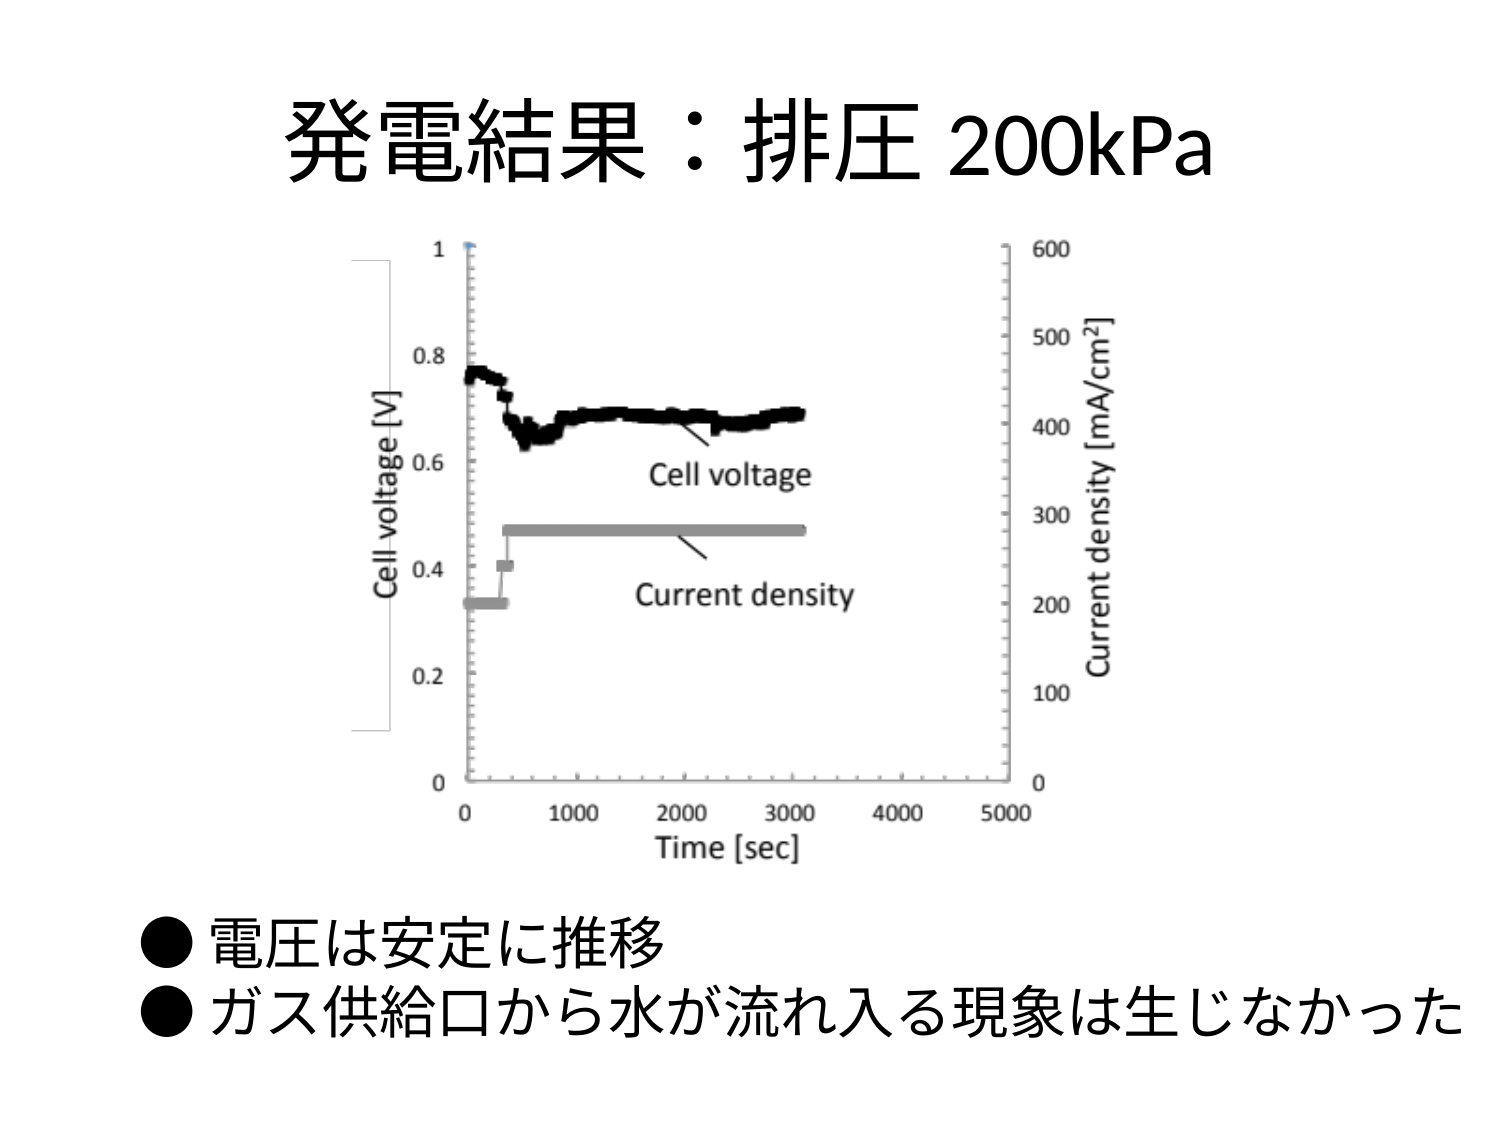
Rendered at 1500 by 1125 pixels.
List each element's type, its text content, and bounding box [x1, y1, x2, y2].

title 発電結果：排圧200kPa [75, 45, 1425, 233]
text_box ●電圧は安定に推移 ●ガス供給口から水が流れ入る現象は生じなかった [123, 869, 1500, 1083]
picture [350, 186, 1188, 941]
